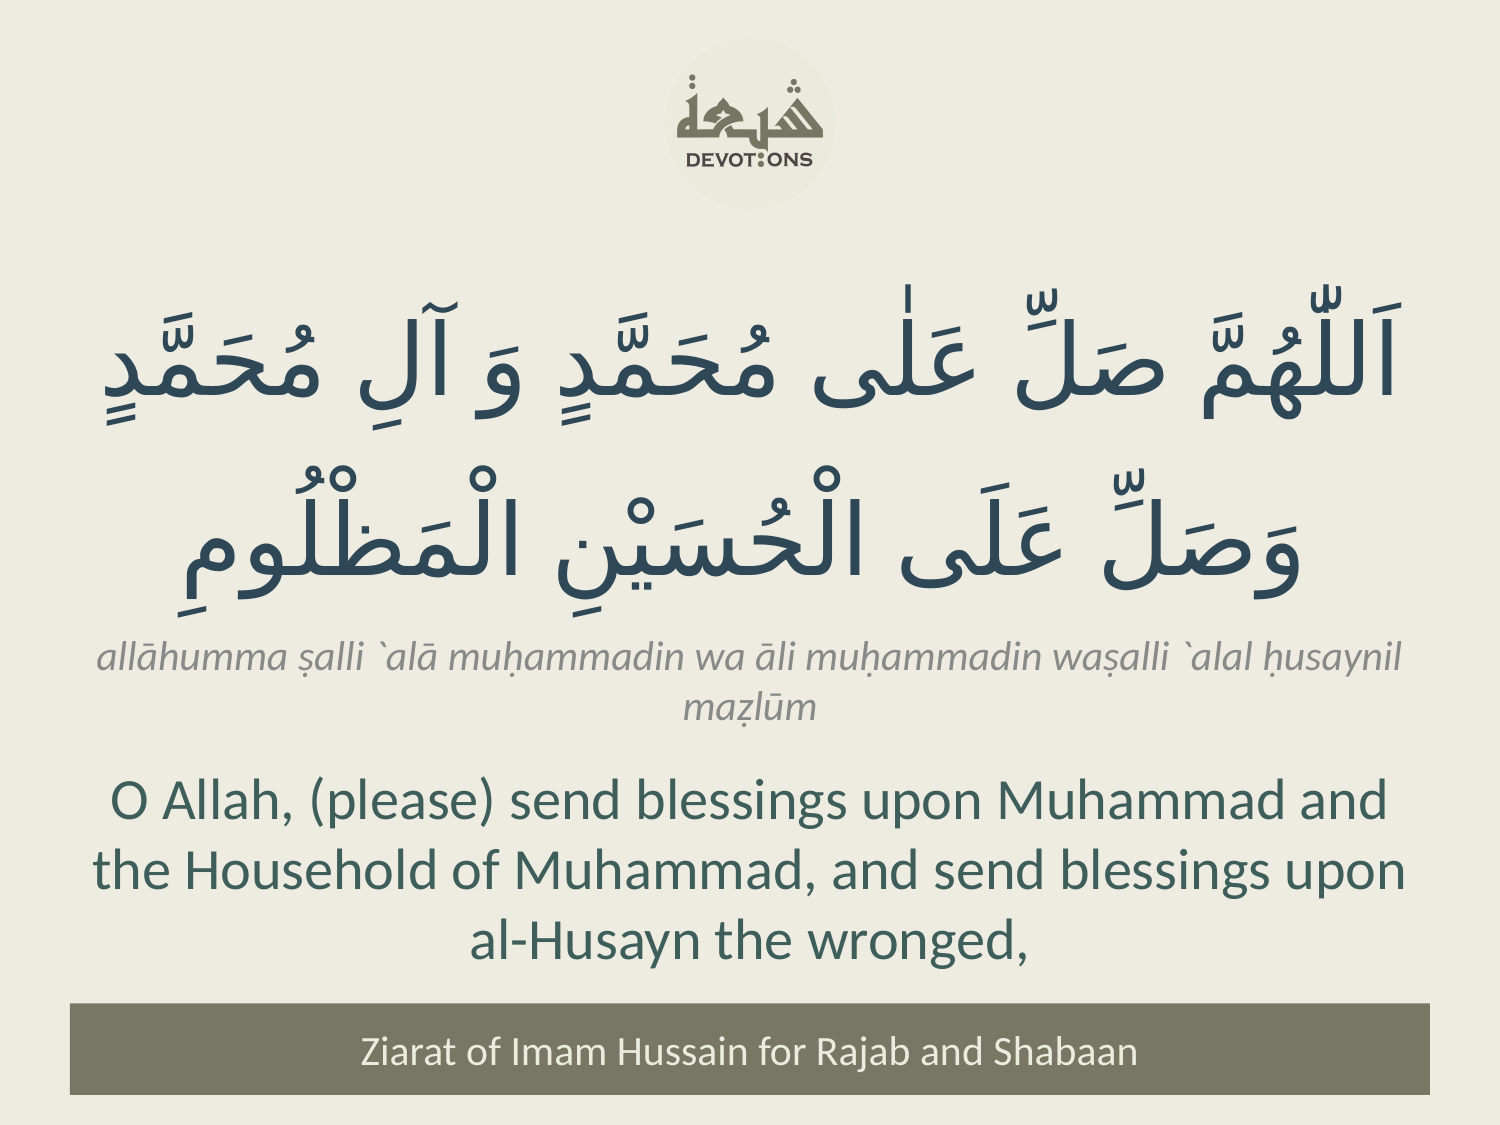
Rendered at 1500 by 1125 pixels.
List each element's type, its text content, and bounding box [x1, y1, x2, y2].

list Ziarat of Imam Hussain for Rajab and Shabaan [69, 1003, 1430, 1095]
picture [656, 29, 844, 203]
list اَللّٰهُمَّ صَلِّ عَلٰى مُحَمَّدٍ وَ آلِ مُحَمَّدٍ وَصَلِّ عَلَى الْحُسَيْنِ الْمَظْلُومِ allāhumma ṣalli `alā muḥammadin wa āli muḥammadin waṣalli `alal ḥusaynil maẓlūm O Allah, (please) send blessings upon Muhammad and the Household of Muhammad, and send blessings upon al-Husayn the wronged, [69, 203, 1430, 1003]
